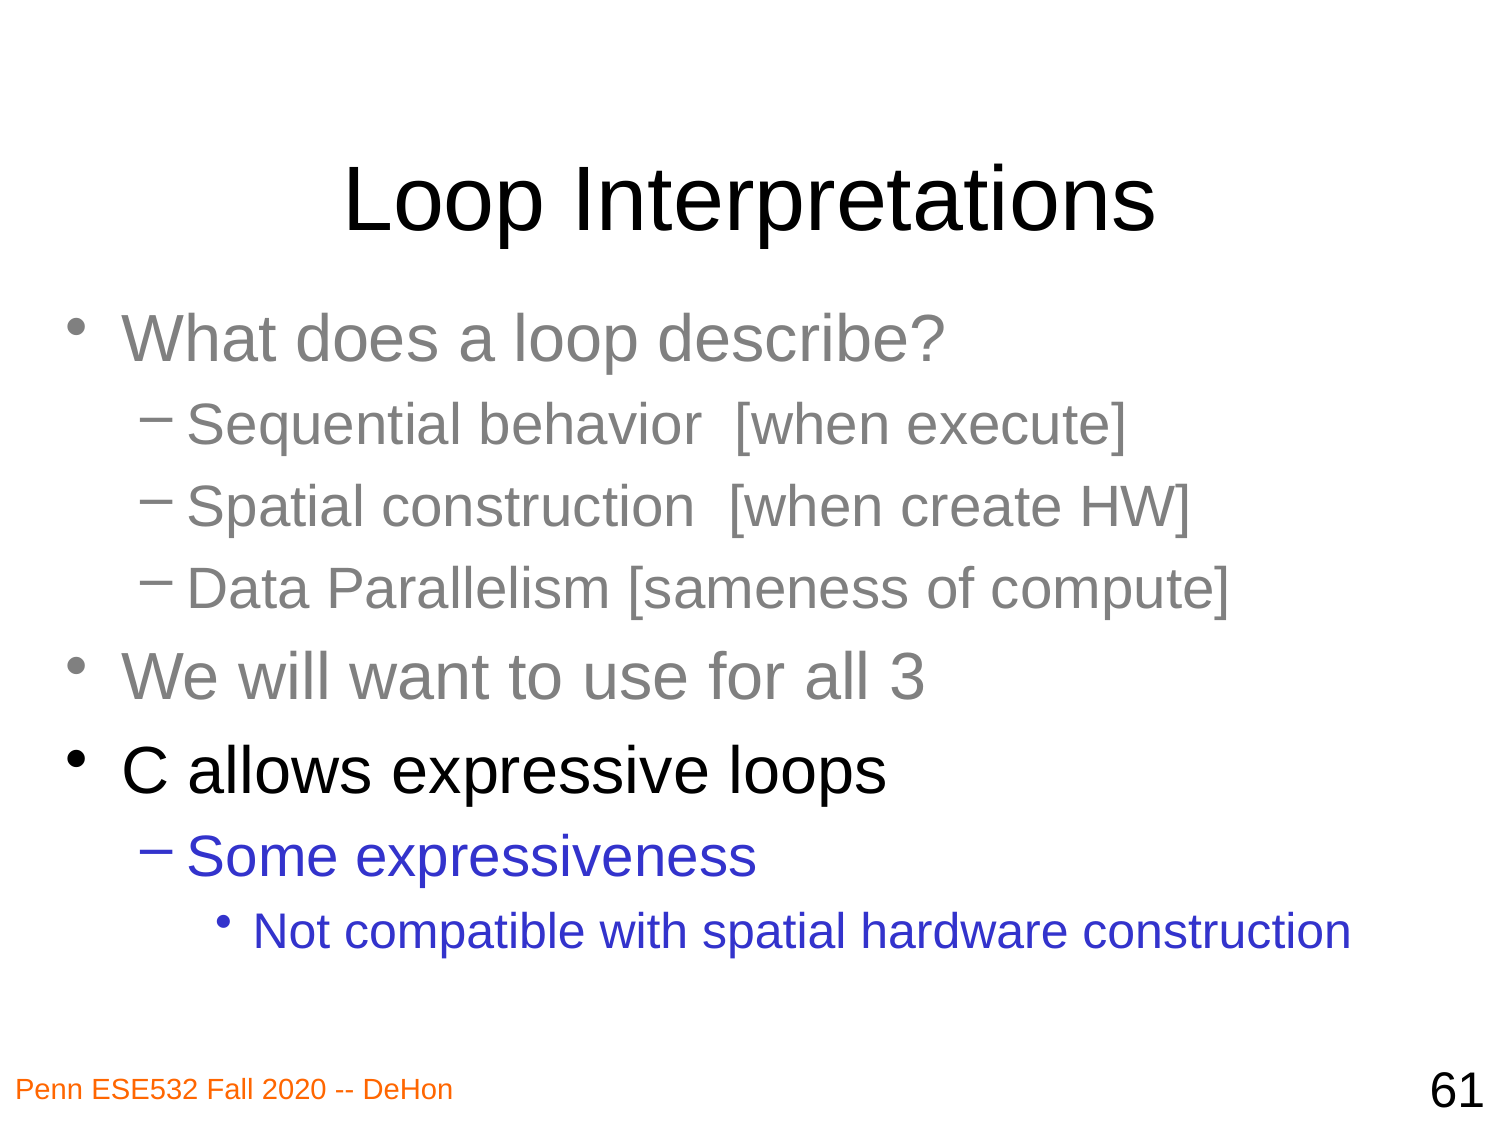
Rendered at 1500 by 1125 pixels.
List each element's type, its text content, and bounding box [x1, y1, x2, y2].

list What does a loop describe? Sequential behavior [when execute] Spatial construction [when create HW] Data Parallelism [sameness of compute] We will want to use for all 3 C allows expressive loops Some expressiveness Not compatible with spatial hardware construction [49, 287, 1426, 963]
slide_number 61 [1187, 1049, 1500, 1125]
title Loop Interpretations [112, 99, 1388, 287]
slide_number Penn ESE532 Fall 2020 -- DeHon [0, 1062, 576, 1125]
